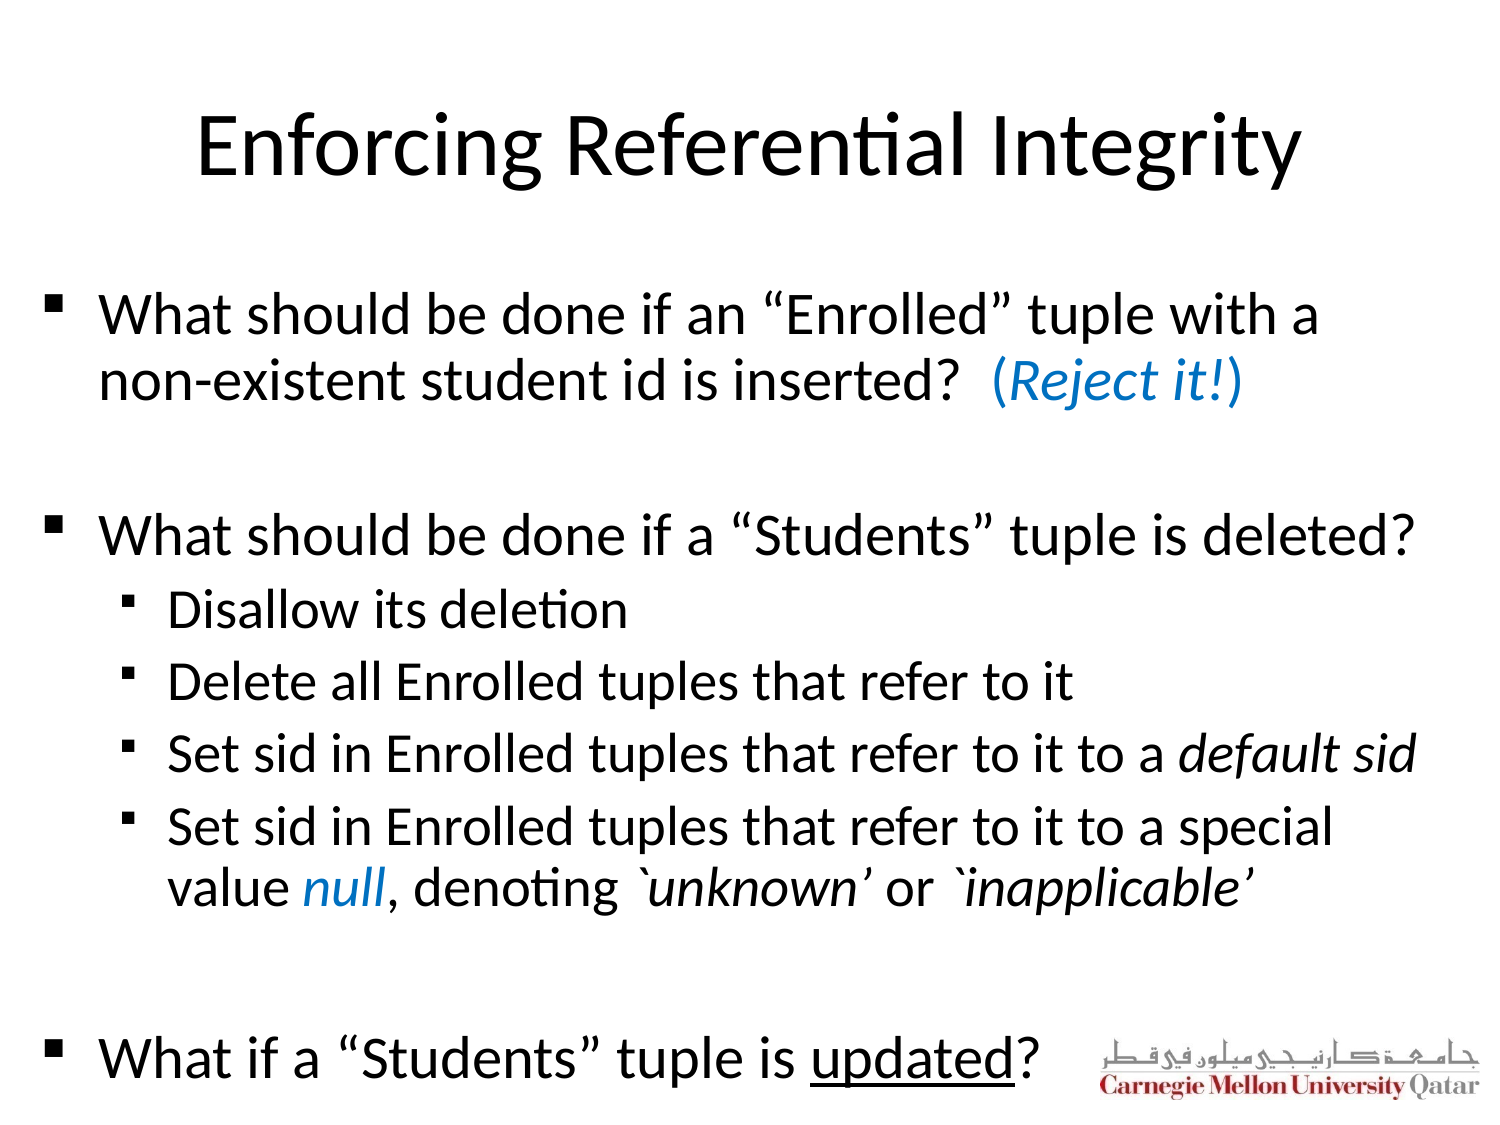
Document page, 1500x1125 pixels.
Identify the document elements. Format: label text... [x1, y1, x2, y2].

title Enforcing Referential Integrity [75, 45, 1425, 233]
list What should be done if an “Enrolled” tuple with a non-existent student id is inserted? (Reject it!) What should be done if a “Students” tuple is deleted? Disallow its deletion Delete all Enrolled tuples that refer to it Set sid in Enrolled tuples that refer to it to a default sid Set sid in Enrolled tuples that refer to it to a special value null, denoting `unknown’ or `inapplicable’ What if a “Students” tuple is updated? [24, 275, 1450, 1125]
picture [1099, 1037, 1480, 1101]
